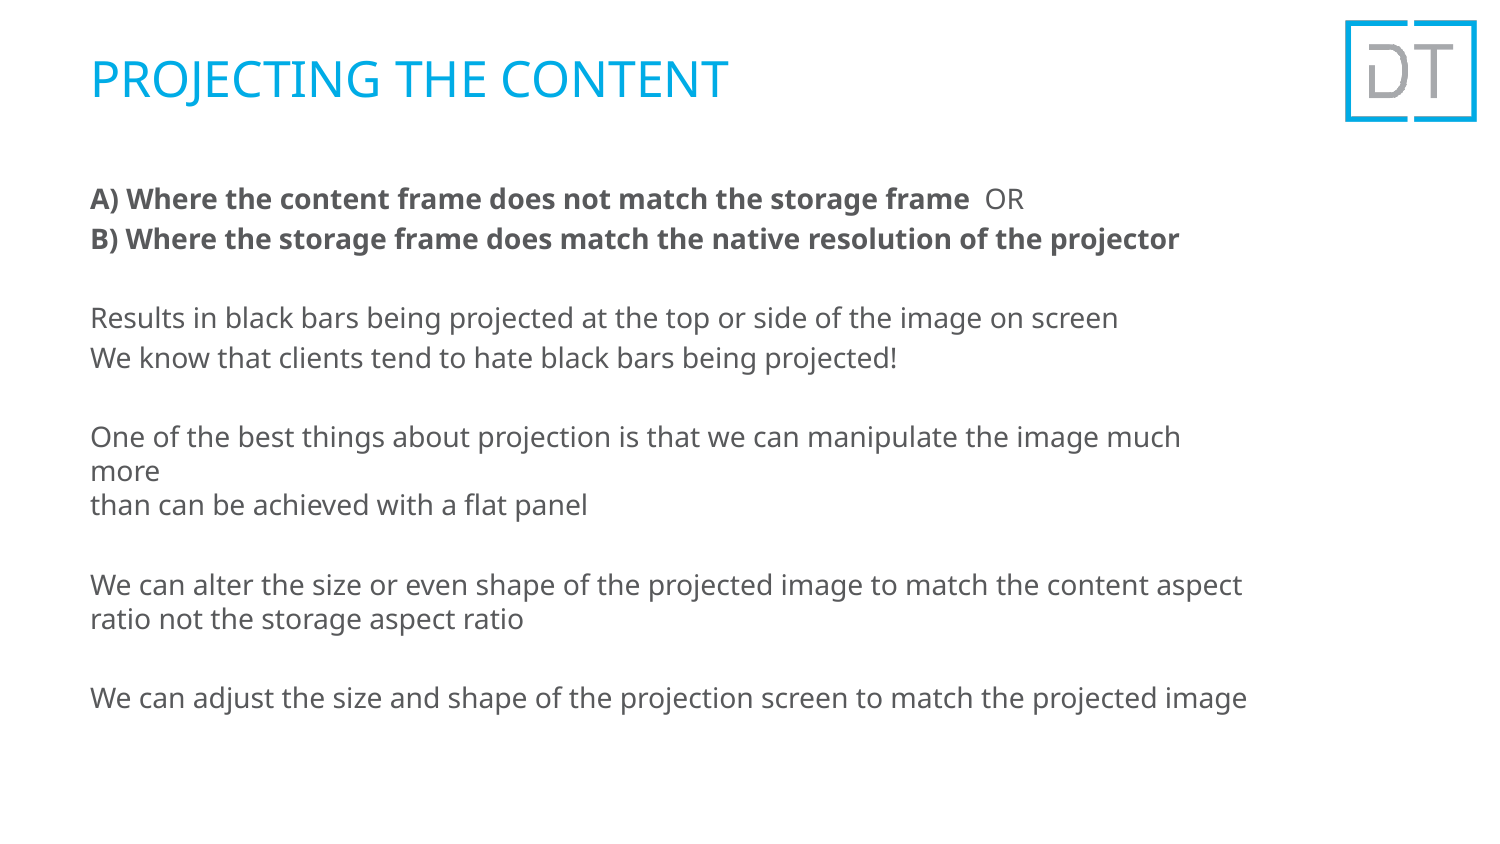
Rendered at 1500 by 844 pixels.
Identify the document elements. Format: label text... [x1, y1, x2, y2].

list A) Where the content frame does not match the storage frame OR B) Where the storage frame does match the native resolution of the projector Results in black bars being projected at the top or side of the image on screen We know that clients tend to hate black bars being projected! One of the best things about projection is that we can manipulate the image much more than can be achieved with a flat panel We can alter the size or even shape of the projected image to match the content aspect ratio not the storage aspect ratio We can adjust the size and shape of the projection screen to match the projected image [75, 173, 1270, 754]
picture [1322, 0, 1500, 143]
text_box PROJECTING THE CONTENT [75, 20, 1176, 115]
